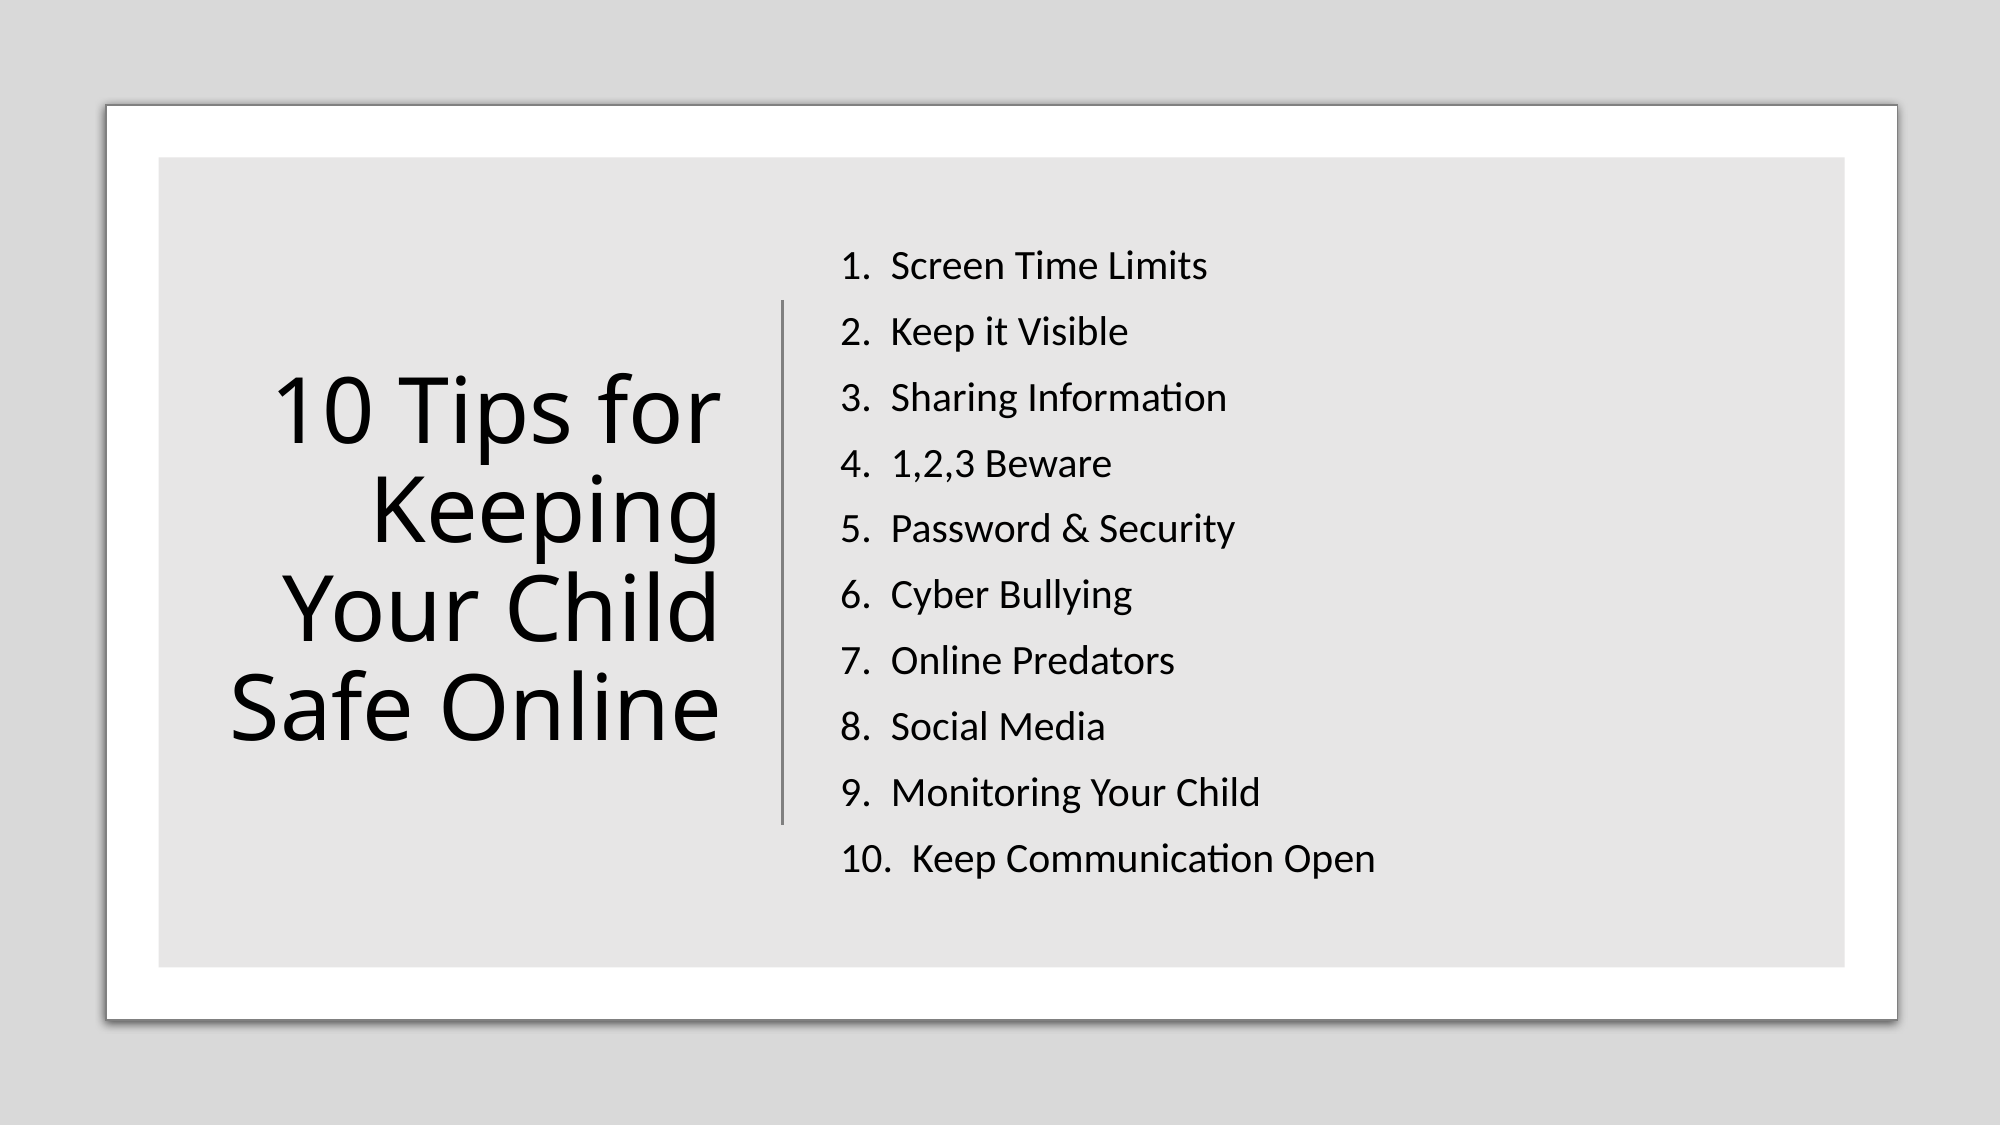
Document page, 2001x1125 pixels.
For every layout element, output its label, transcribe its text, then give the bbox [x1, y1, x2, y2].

text_box [105, 104, 1898, 1021]
list 1. Screen Time Limits 2. Keep it Visible 3. Sharing Information 4. 1,2,3 Beware 5. Password & Security 6. Cyber Bullying 7. Online Predators 8. Social Media 9. Monitoring Your Child 10. Keep Communication Open [825, 224, 1789, 900]
text_box [158, 156, 1846, 968]
title 10 Tips for Keeping Your Child Safe Online [211, 224, 738, 900]
text_box [0, 0, 2000, 1125]
